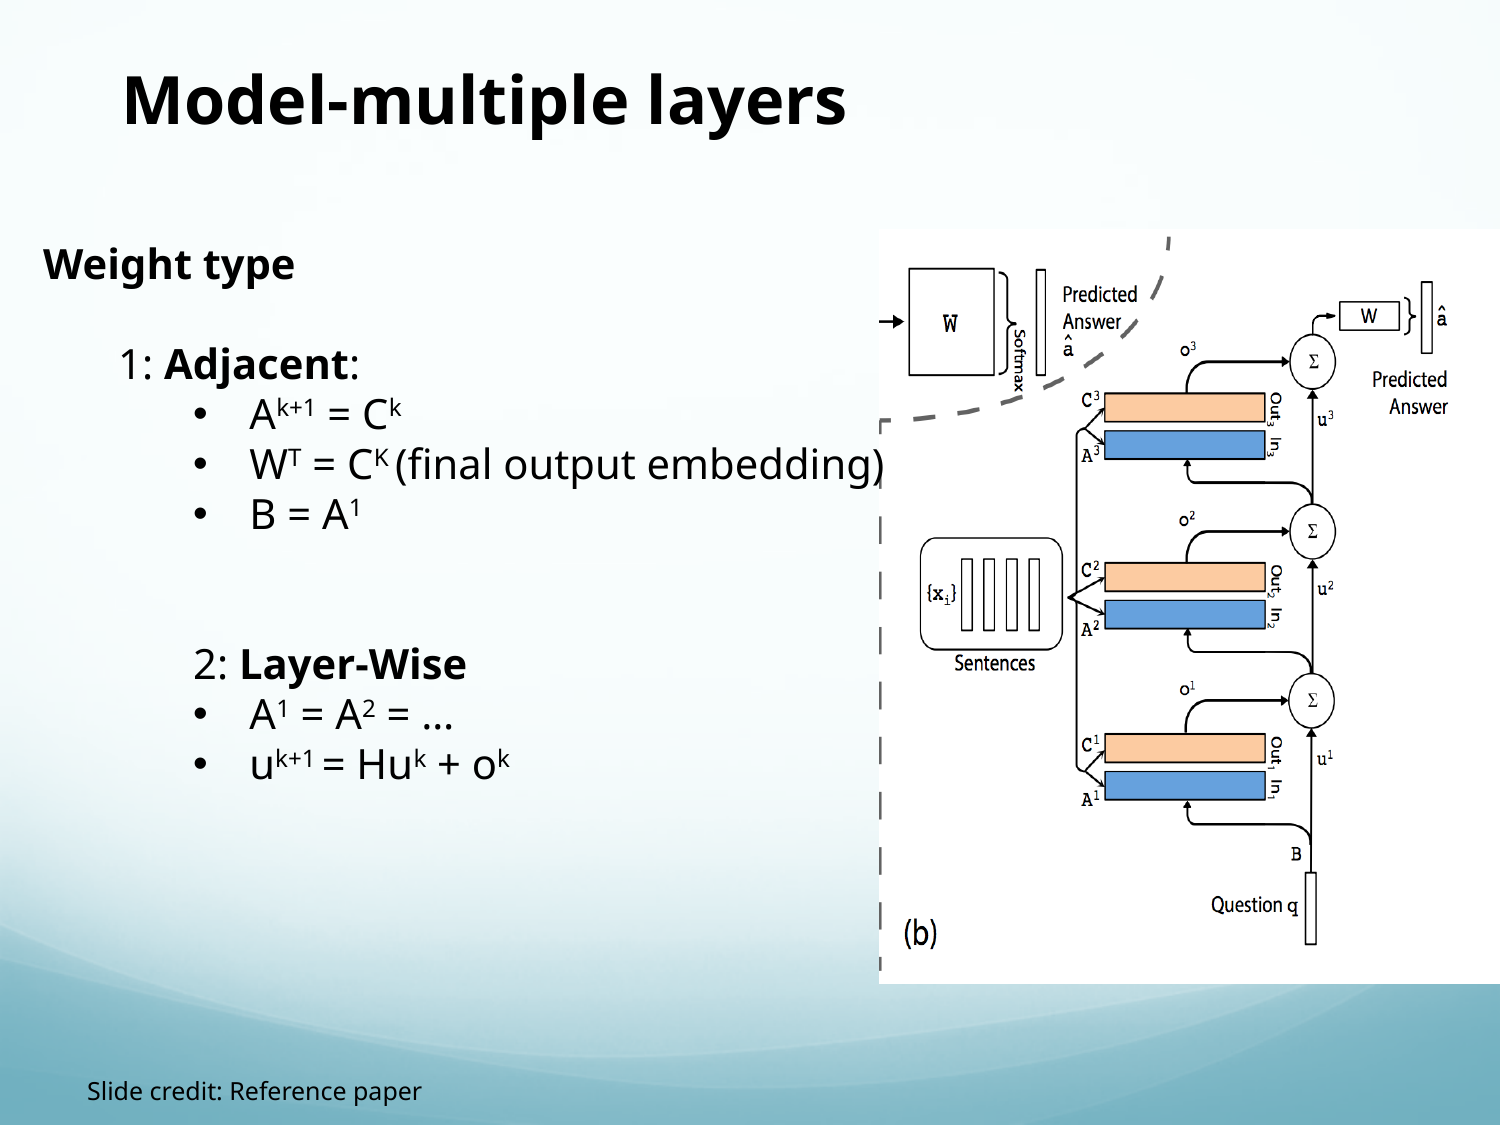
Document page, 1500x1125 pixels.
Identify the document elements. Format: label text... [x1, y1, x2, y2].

text_box Weight type 1: Adjacent: Ak+1 = Ck WT = CK (final output embedding) B = A1 2: Layer-Wise A1 = A2 = … uk+1 = Huk + ok [28, 230, 875, 796]
text_box Slide credit: Reference paper [72, 1067, 438, 1113]
picture [879, 229, 1500, 984]
text_box Model-multiple layers [106, 50, 1310, 146]
